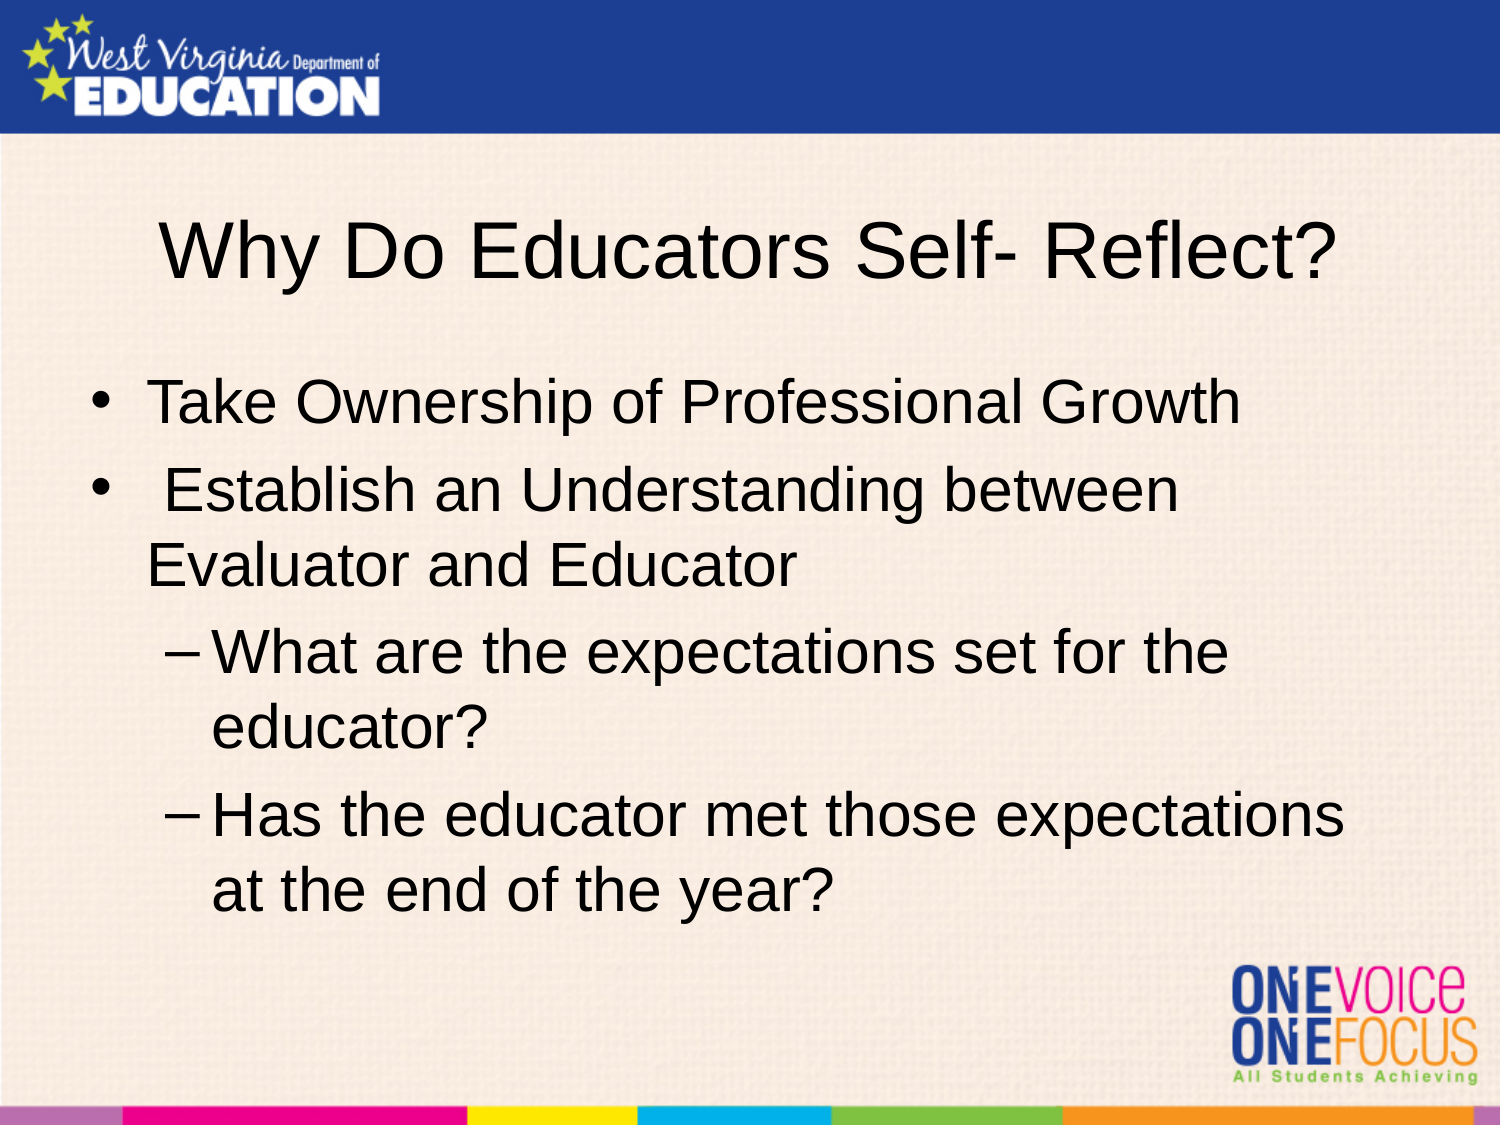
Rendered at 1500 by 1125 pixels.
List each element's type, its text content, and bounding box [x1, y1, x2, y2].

title Why Do Educators Self- Reflect? [75, 152, 1425, 340]
picture [0, 0, 1500, 1125]
list Take Ownership of Professional Growth Establish an Understanding between Evaluator and Educator What are the expectations set for the educator? Has the educator met those expectations at the end of the year? [75, 353, 1425, 1005]
